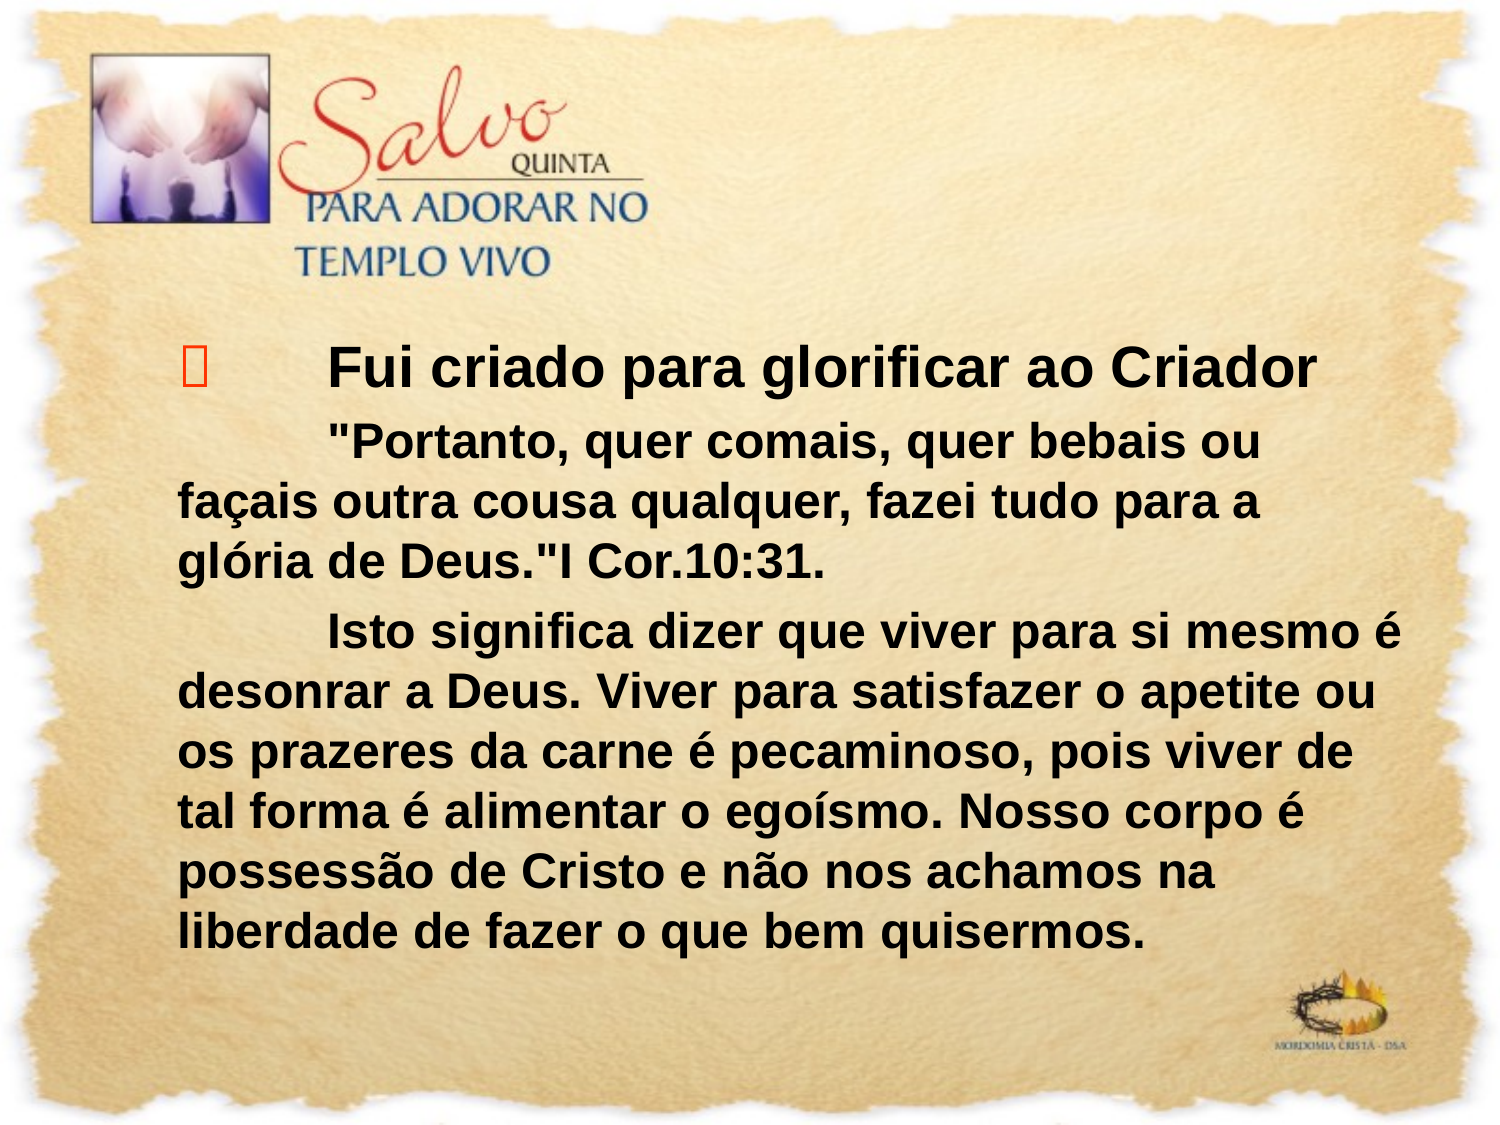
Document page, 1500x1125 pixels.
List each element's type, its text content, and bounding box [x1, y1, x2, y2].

picture [0, 0, 1500, 1125]
list  Fui criado para glorificar ao Criador "Portanto, quer comais, quer bebais ou façais outra cousa qualquer, fazei tudo para a glória de Deus."I Cor.10:31. Isto significa dizer que viver para si mesmo é desonrar a Deus. Viver para satisfazer o apetite ou os prazeres da carne é pecaminoso, pois viver de tal forma é alimentar o egoísmo. Nosso corpo é possessão de Cristo e não nos achamos na liberdade de fazer o que bem quisermos. [75, 314, 1425, 1071]
